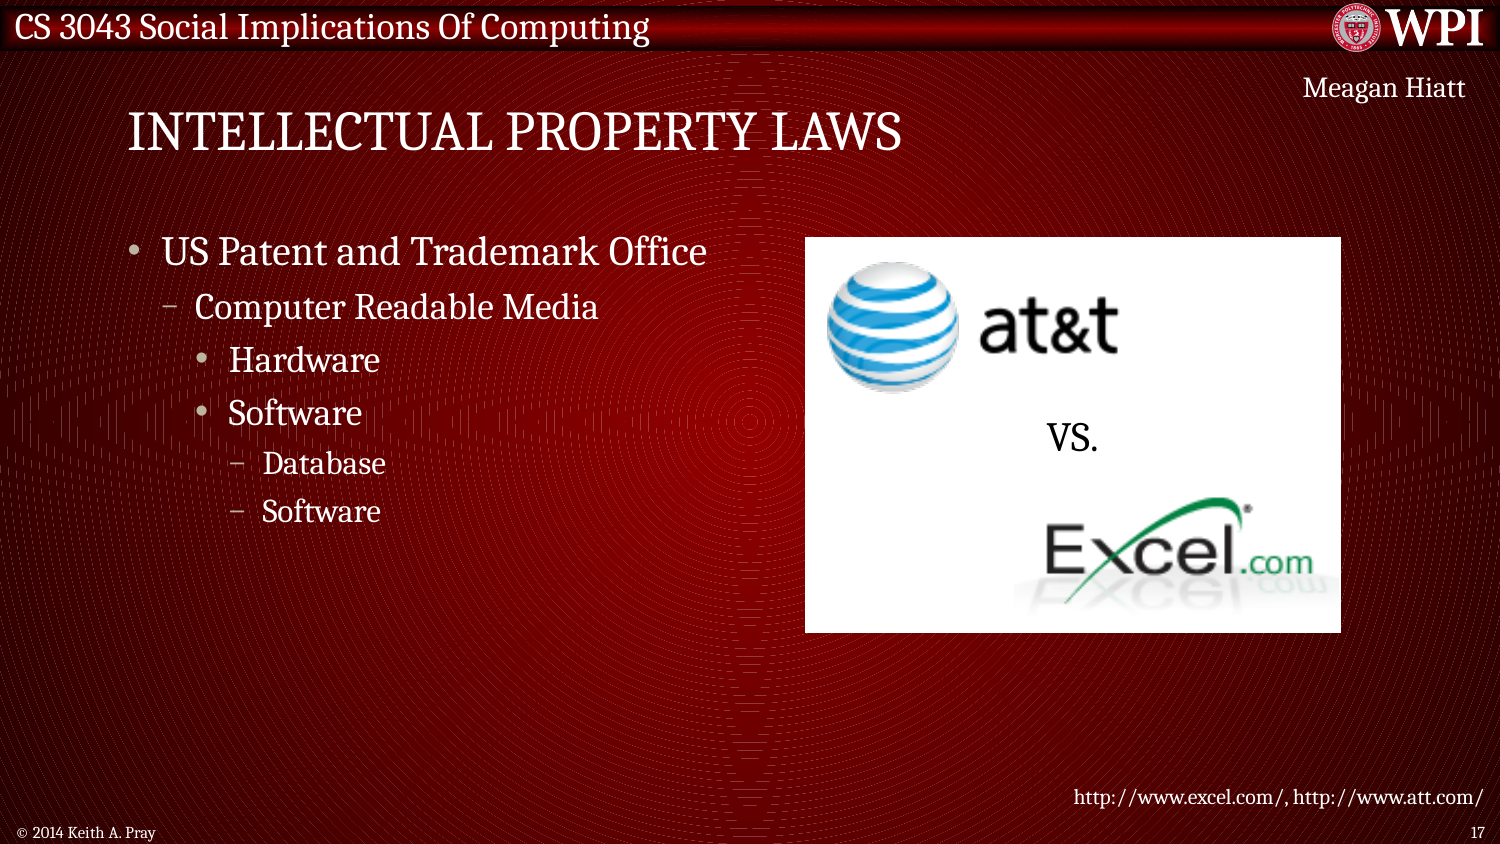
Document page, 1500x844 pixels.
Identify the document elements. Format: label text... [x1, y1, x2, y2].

text_box Meagan Hiatt [1123, 61, 1481, 111]
picture [1332, 3, 1483, 52]
text_box VS. [805, 237, 1341, 633]
footer © 2014 Keith A. Pray [0, 819, 913, 844]
title Intellectual Property Laws [112, 59, 1388, 210]
list US Patent and Trademark Office Computer Readable Media Hardware Software Database Software [112, 221, 725, 772]
text_box http://www.excel.com/, http://www.att.com/ [0, 775, 1500, 817]
picture [821, 254, 1124, 401]
slide_number 17 [1397, 819, 1500, 844]
picture [1013, 480, 1340, 624]
